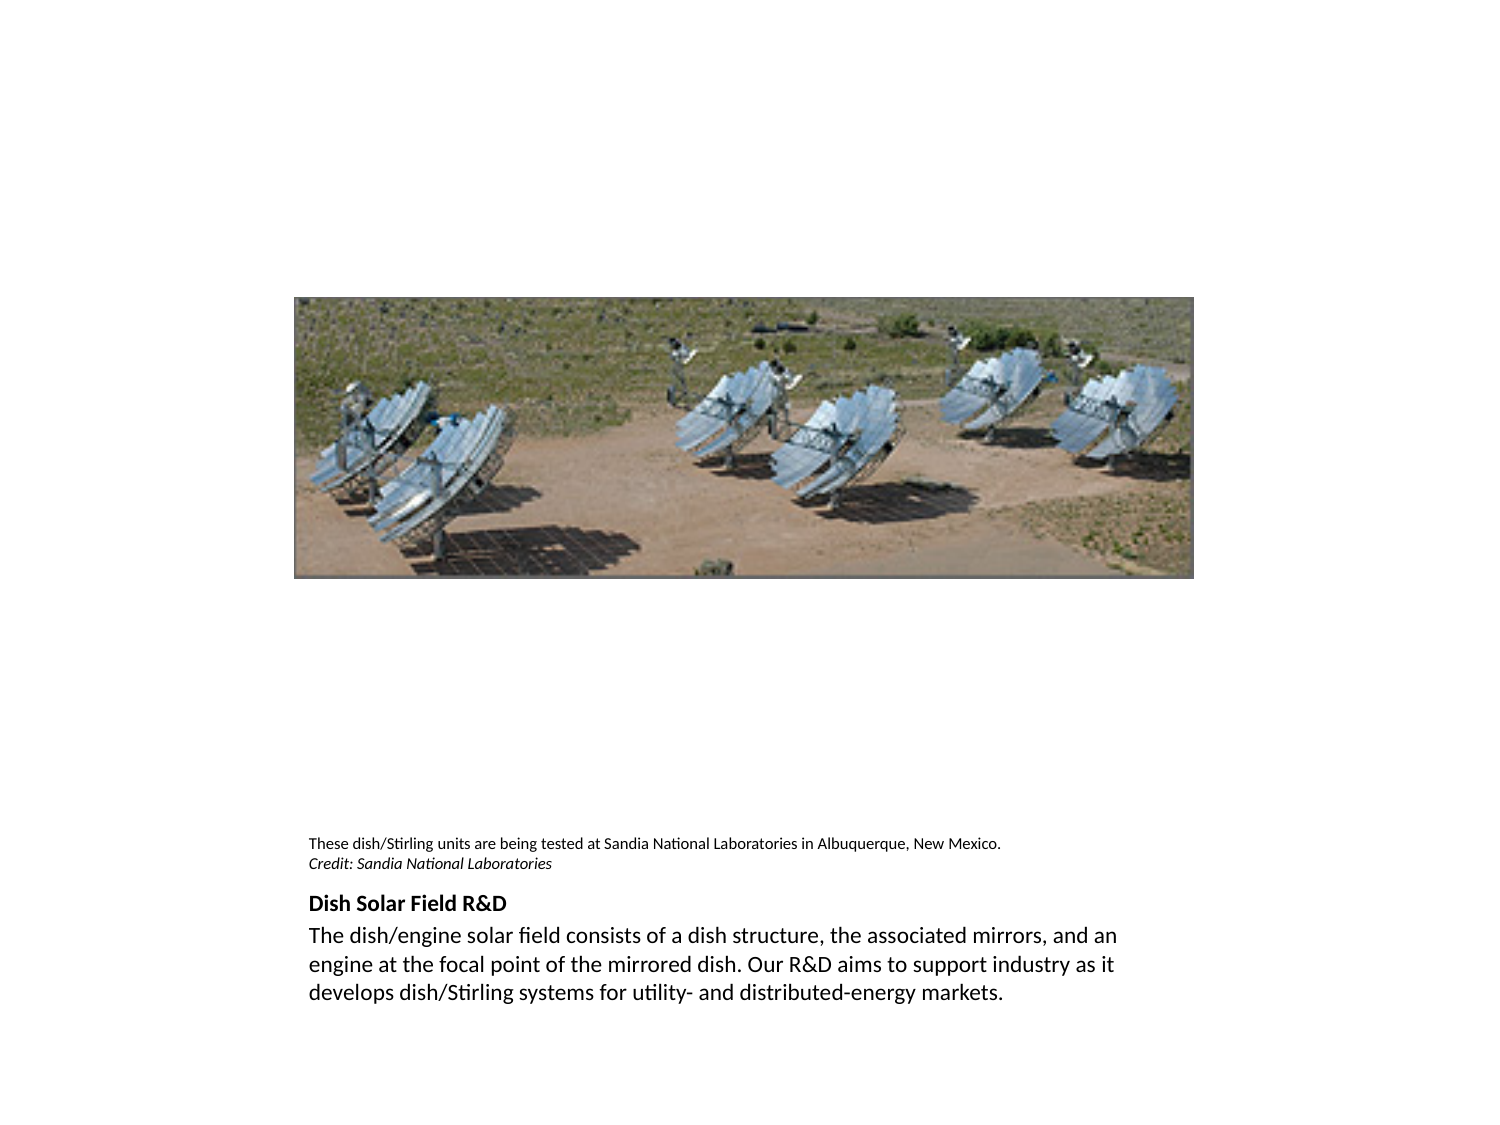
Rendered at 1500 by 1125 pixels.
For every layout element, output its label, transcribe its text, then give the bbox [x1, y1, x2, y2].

picture [293, 296, 1194, 579]
list Dish Solar Field R&D The dish/engine solar field consists of a dish structure, the associated mirrors, and an engine at the focal point of the mirrored dish. Our R&D aims to support industry as it develops dish/Stirling systems for utility- and distributed-energy markets. [294, 880, 1194, 1013]
title These dish/Stirling units are being tested at Sandia National Laboratories in Albuquerque, New Mexico. Credit: Sandia National Laboratories [294, 825, 1194, 880]
